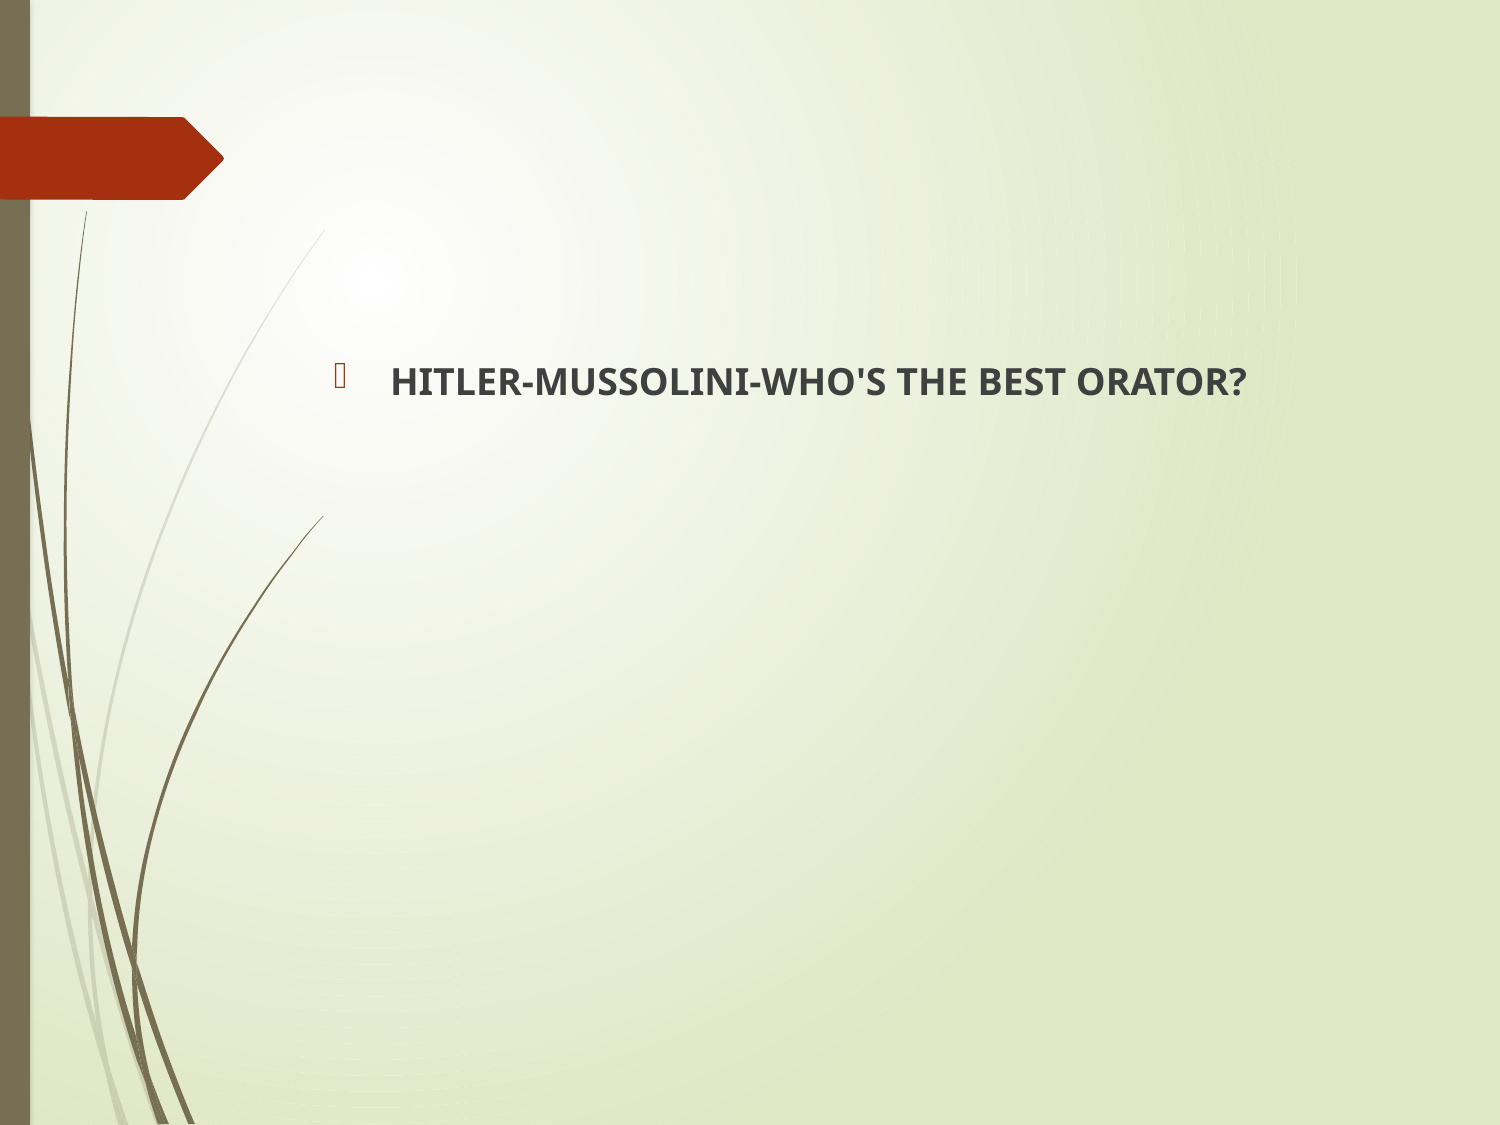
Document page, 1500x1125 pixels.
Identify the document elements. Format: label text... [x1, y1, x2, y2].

list HITLER-MUSSOLINI-WHO'S THE BEST ORATOR? [318, 350, 1400, 970]
